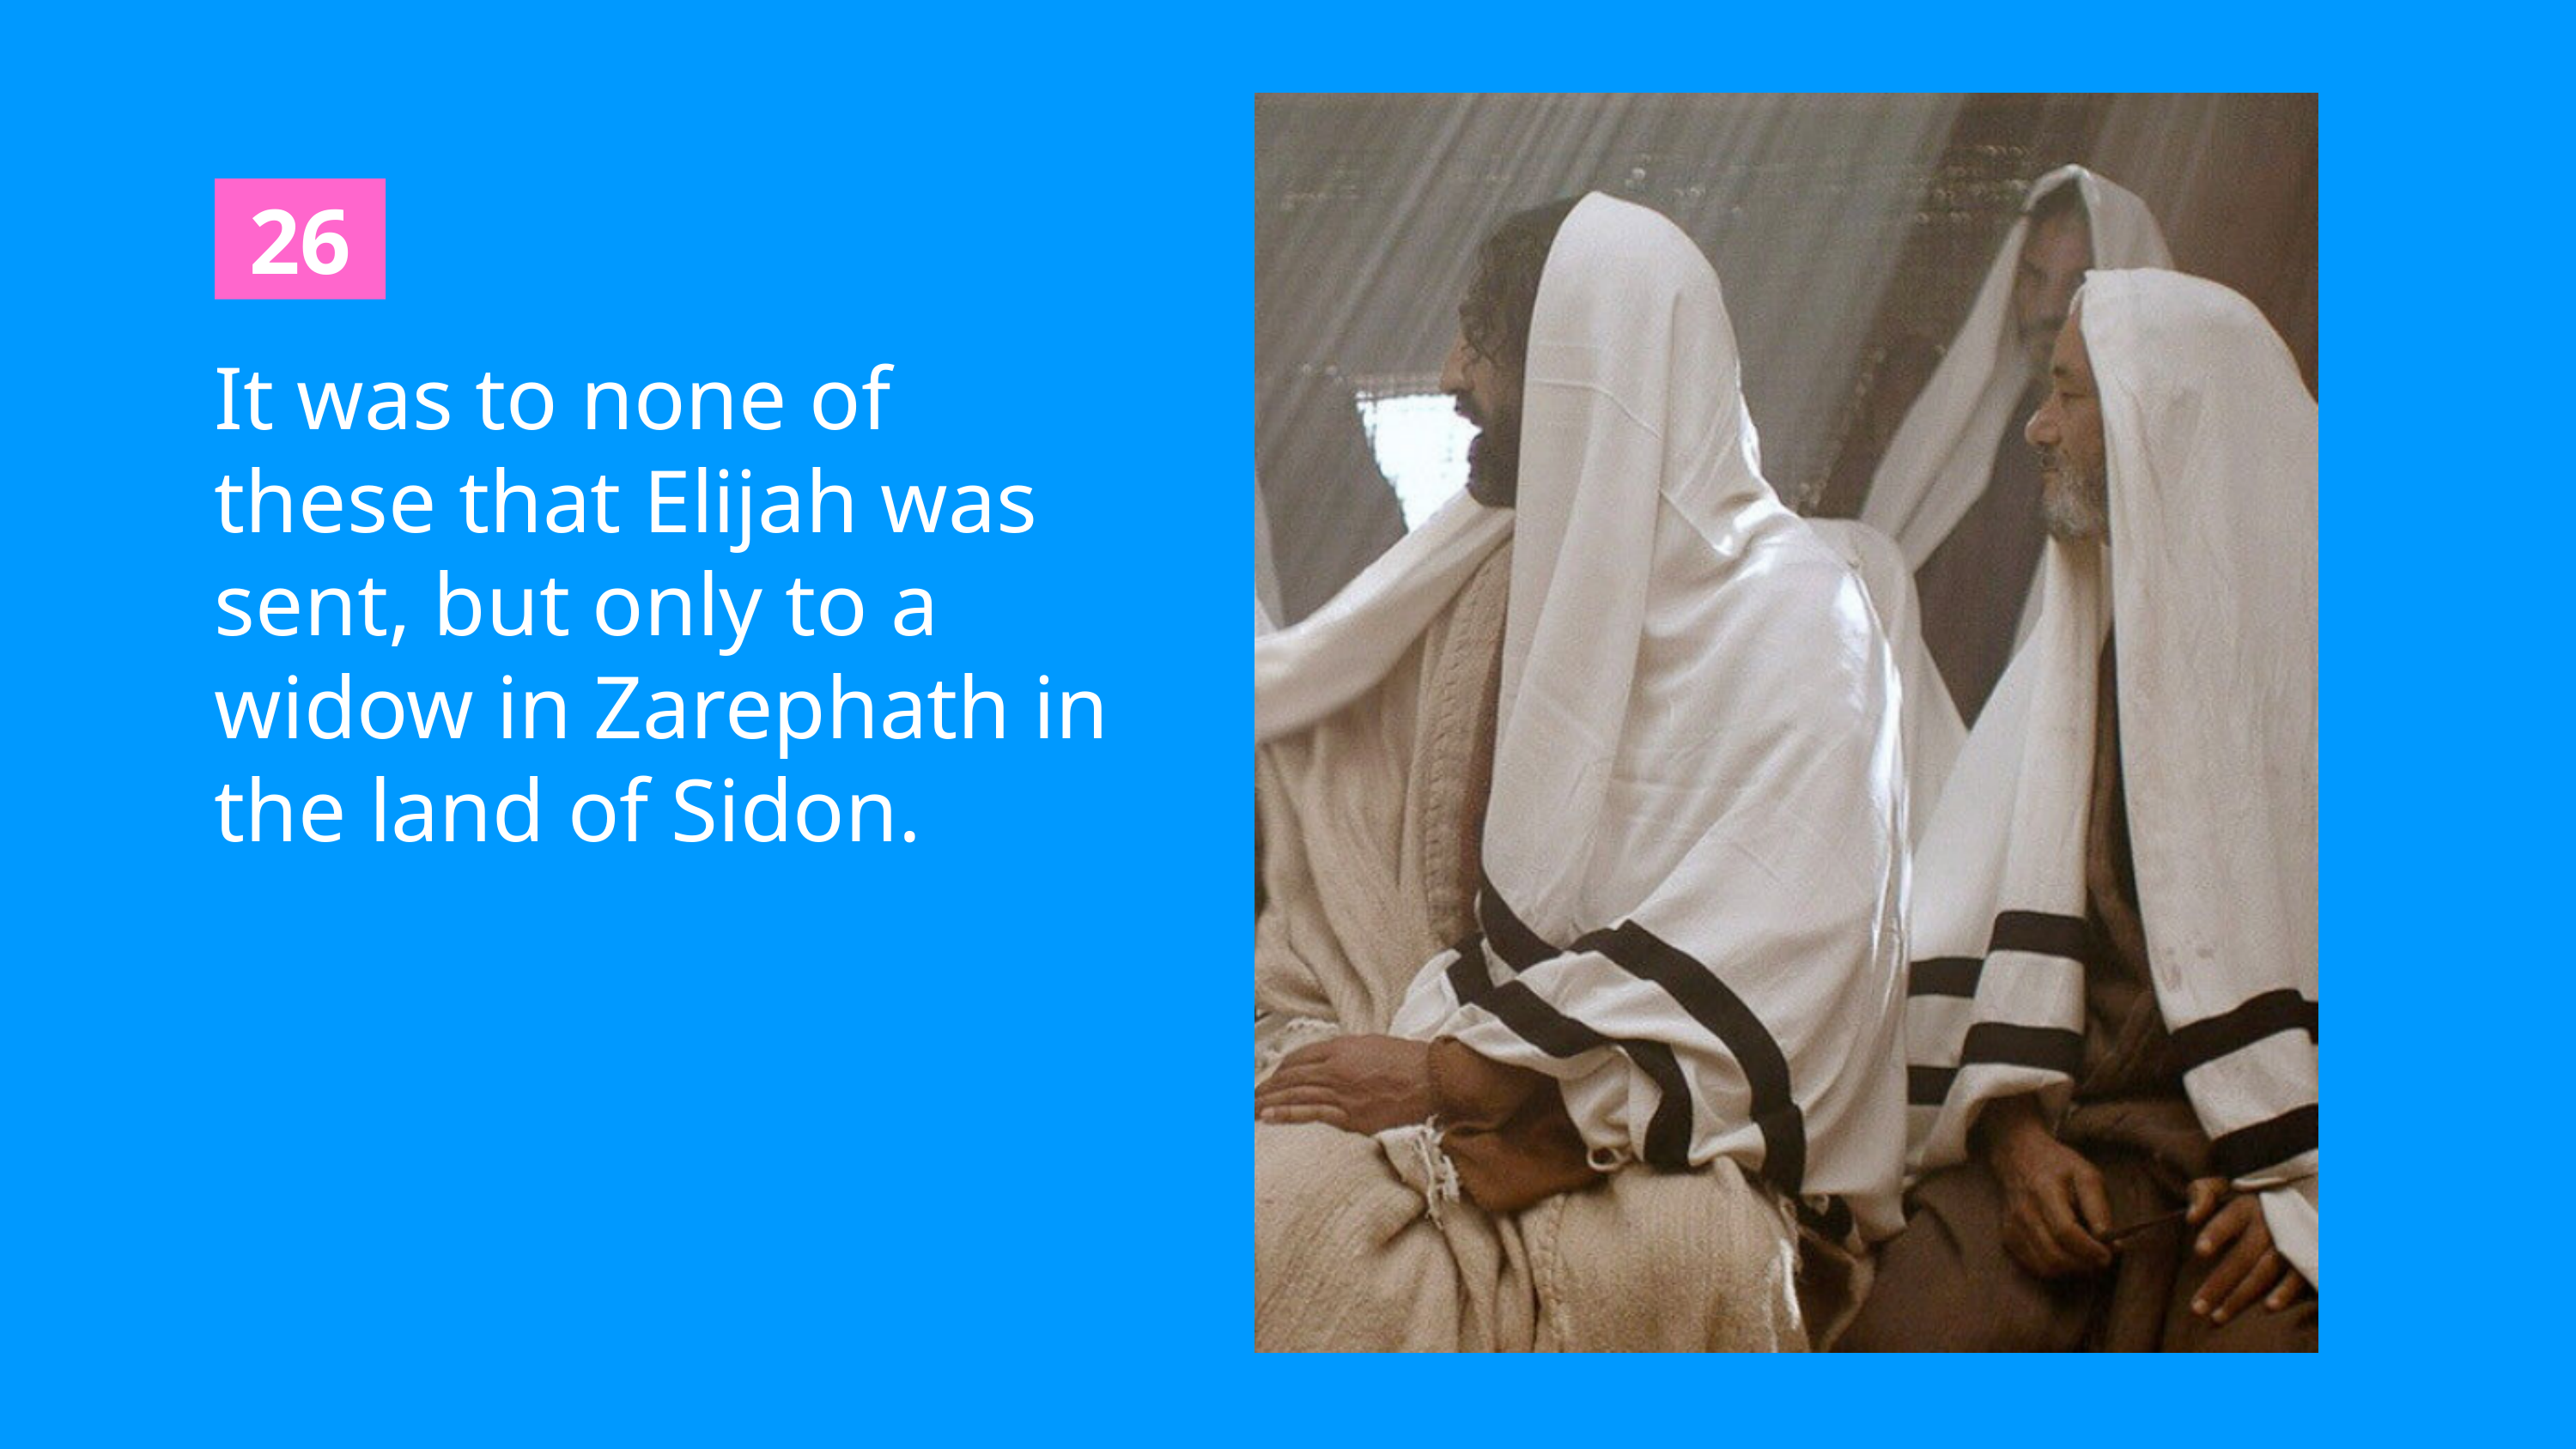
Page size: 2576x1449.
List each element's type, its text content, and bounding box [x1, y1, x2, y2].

text_box It was to none of these that Elijah was sent, but only to a widow in Zarephath in the land of Sidon. [215, 343, 1114, 859]
picture [1254, 93, 2319, 1354]
text_box 26 [215, 178, 386, 300]
